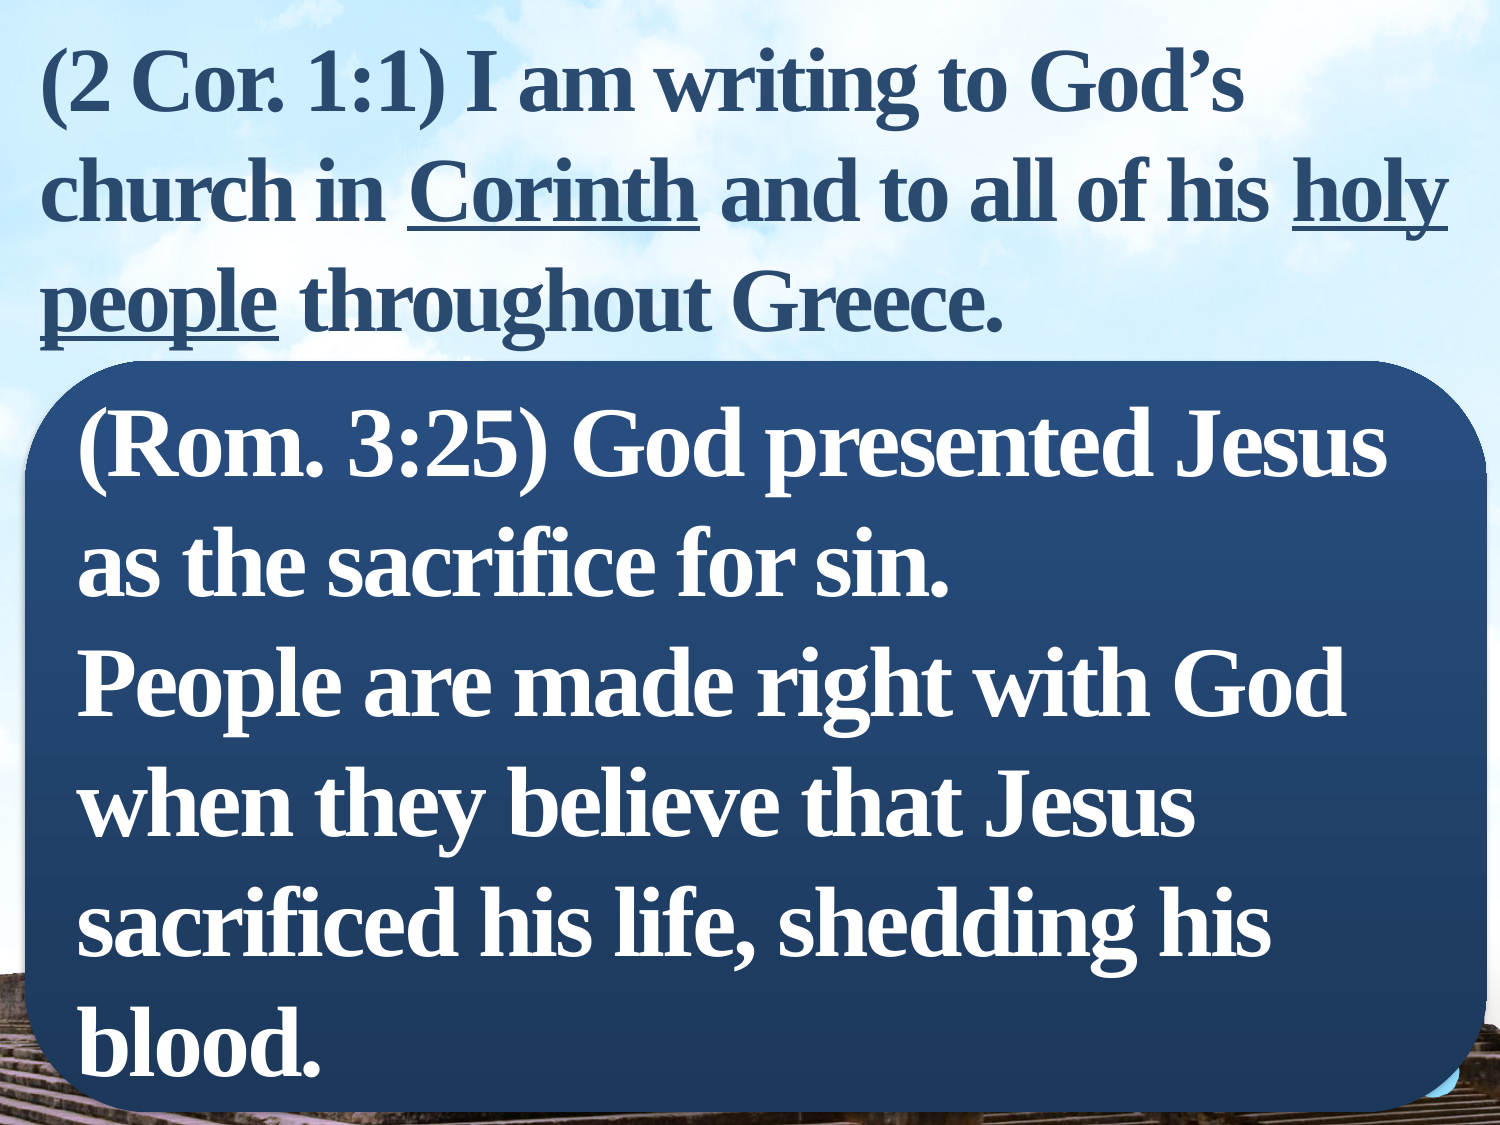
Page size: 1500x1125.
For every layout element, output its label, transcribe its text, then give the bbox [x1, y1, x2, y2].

picture [0, 0, 1500, 1125]
text_box (Rom. 3:25) God presented Jesus as the sacrifice for sin. People are made right with God when they believe that Jesus sacrificed his life, shedding his blood. [22, 358, 1490, 1115]
text_box (2 Cor. 1:1) I am writing to God’s church in Corinth and to all of his holy people throughout Greece. [62, 50, 1440, 323]
